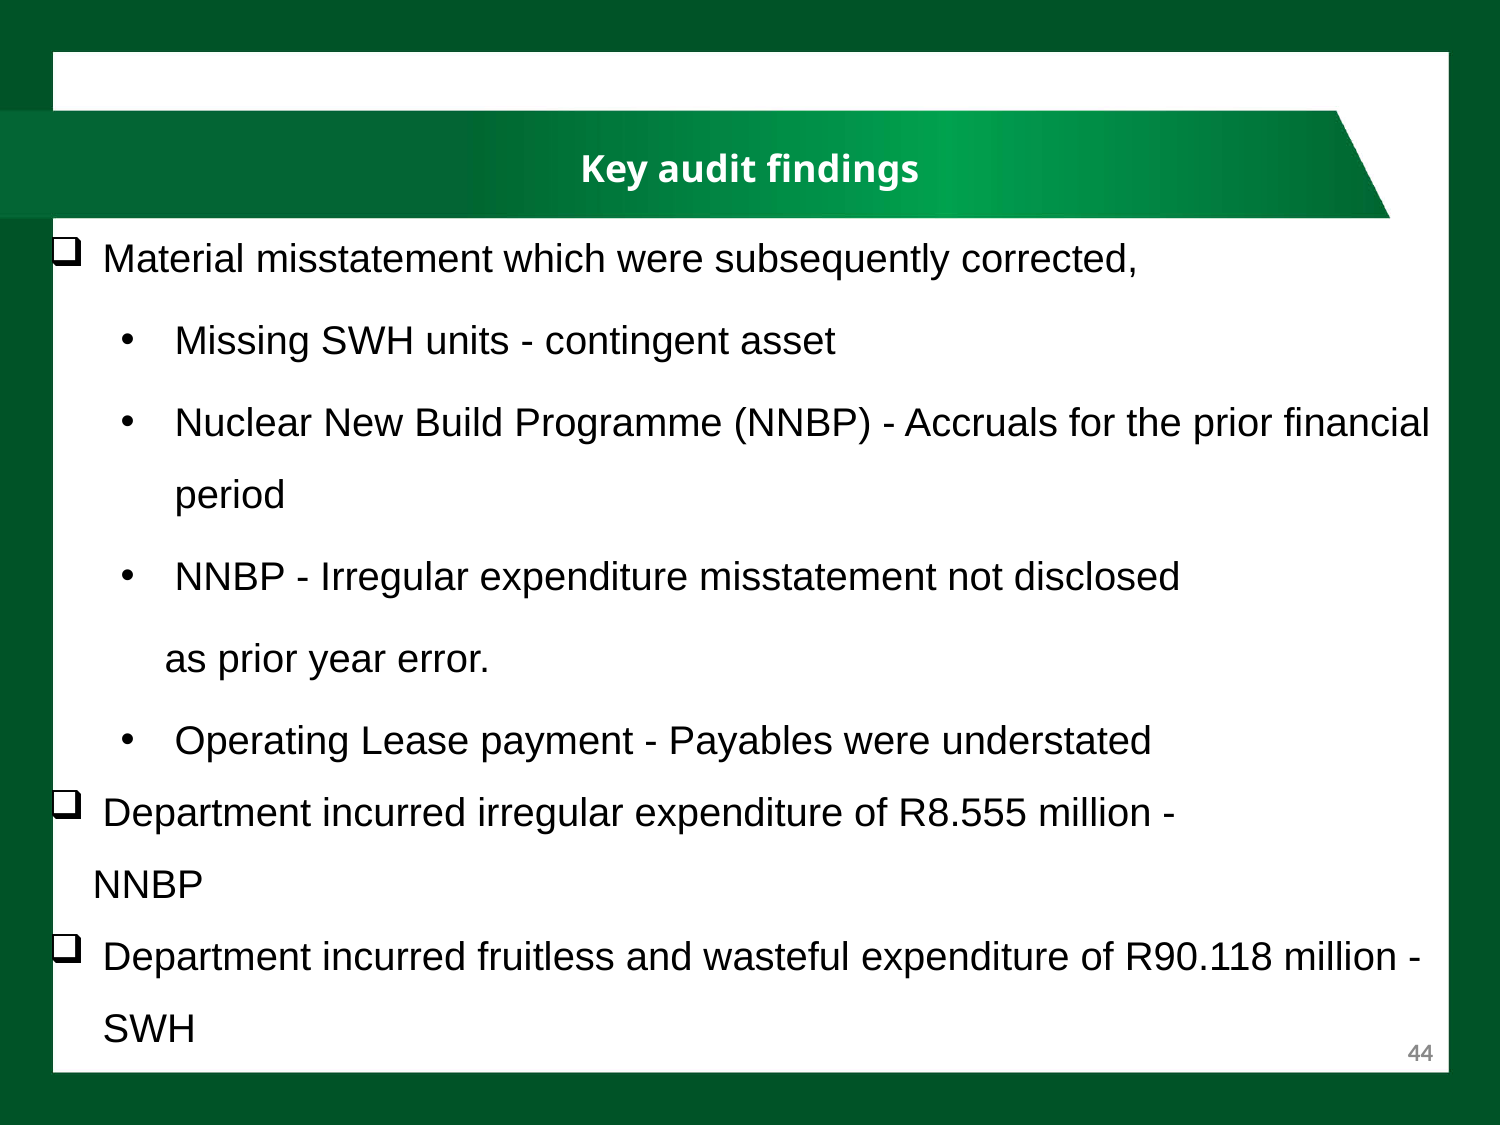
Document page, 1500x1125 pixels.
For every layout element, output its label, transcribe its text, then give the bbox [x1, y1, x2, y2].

slide_number 44 [1059, 1061, 1449, 1103]
picture [0, 0, 1500, 1125]
title Key audit findings [112, 137, 1388, 201]
text_box Material misstatement which were subsequently corrected, Missing SWH units - contingent asset Nuclear New Build Programme (NNBP) - Accruals for the prior financial period NNBP - Irregular expenditure misstatement not disclosed as prior year error. Operating Lease payment - Payables were understated Department incurred irregular expenditure of R8.555 million - NNBP Department incurred fruitless and wasteful expenditure of R90.118 million - SWH [33, 201, 1449, 1061]
